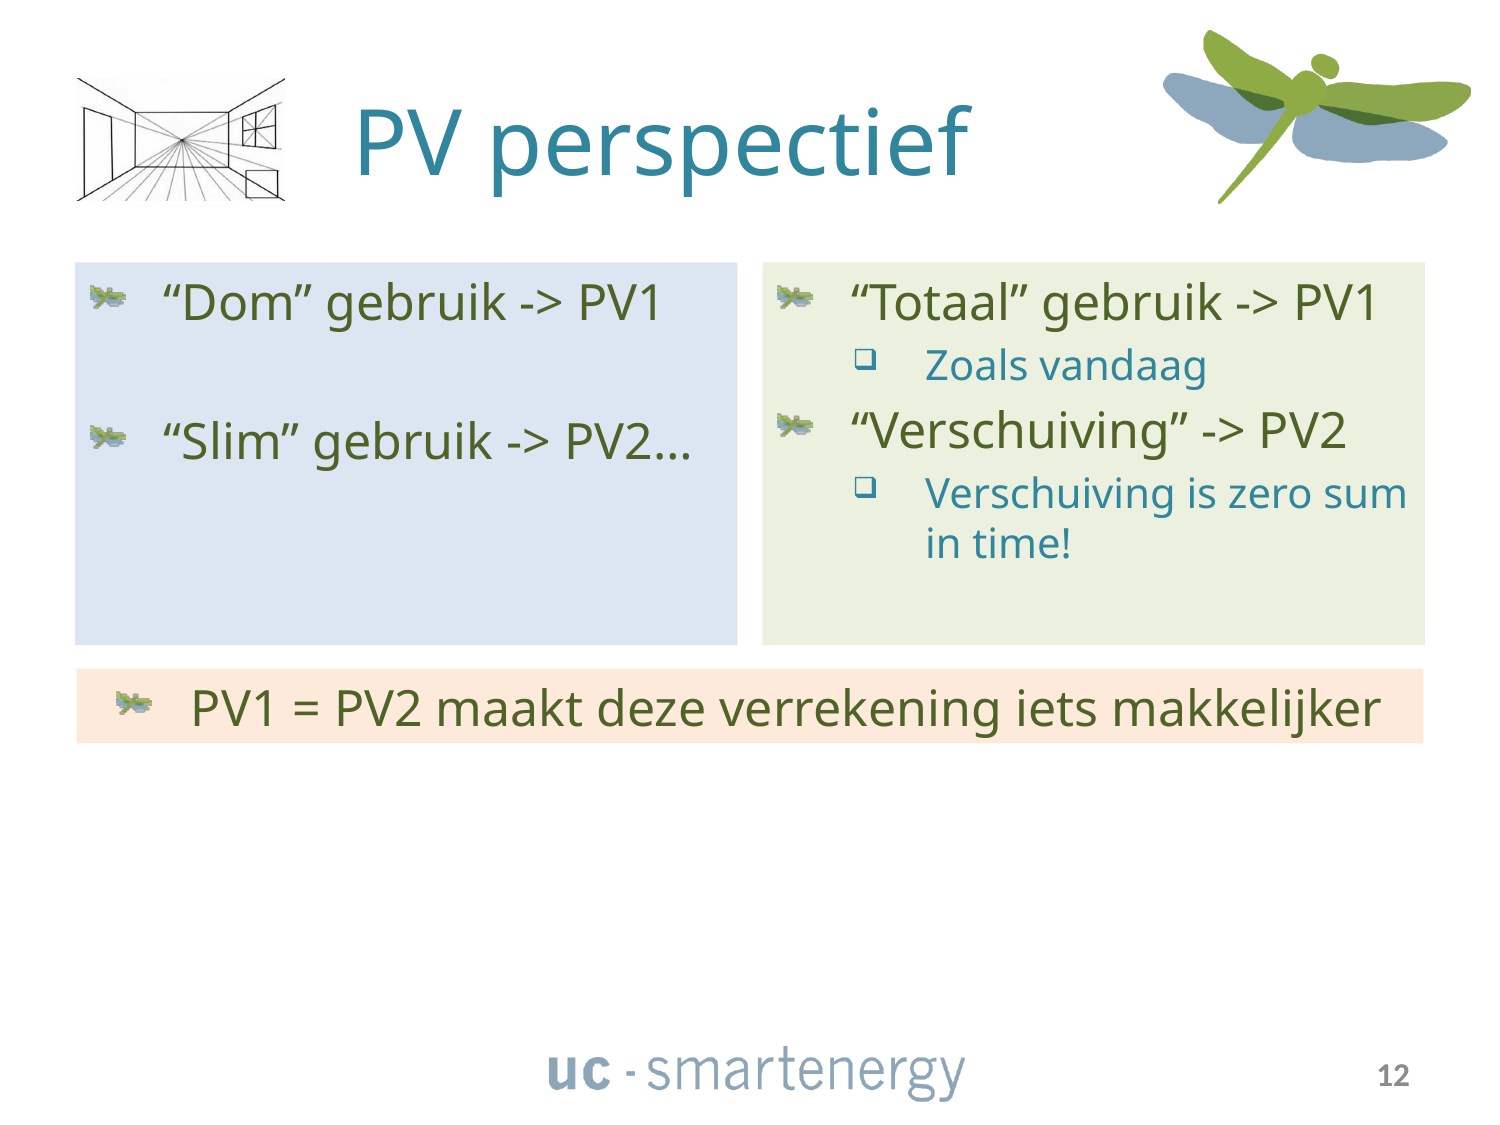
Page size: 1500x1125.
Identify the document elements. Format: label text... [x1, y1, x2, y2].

picture [777, 282, 813, 318]
picture [90, 422, 126, 458]
picture [116, 688, 152, 724]
picture [76, 77, 285, 202]
picture [549, 1046, 965, 1102]
text_box PV1 = PV2 maakt deze verrekening iets makkelijker [76, 668, 1424, 744]
picture [1163, 30, 1471, 204]
list “Totaal” gebruik -> PV1 Zoals vandaag “Verschuiving” -> PV2 Verschuiving is zero sum in time! [762, 262, 1425, 646]
slide_number 12 [1074, 1042, 1425, 1103]
picture [90, 282, 126, 318]
picture [777, 410, 813, 446]
list “Dom” gebruik -> PV1 “Slim” gebruik -> PV2… [75, 262, 738, 646]
title PV perspectief [75, 45, 1128, 233]
